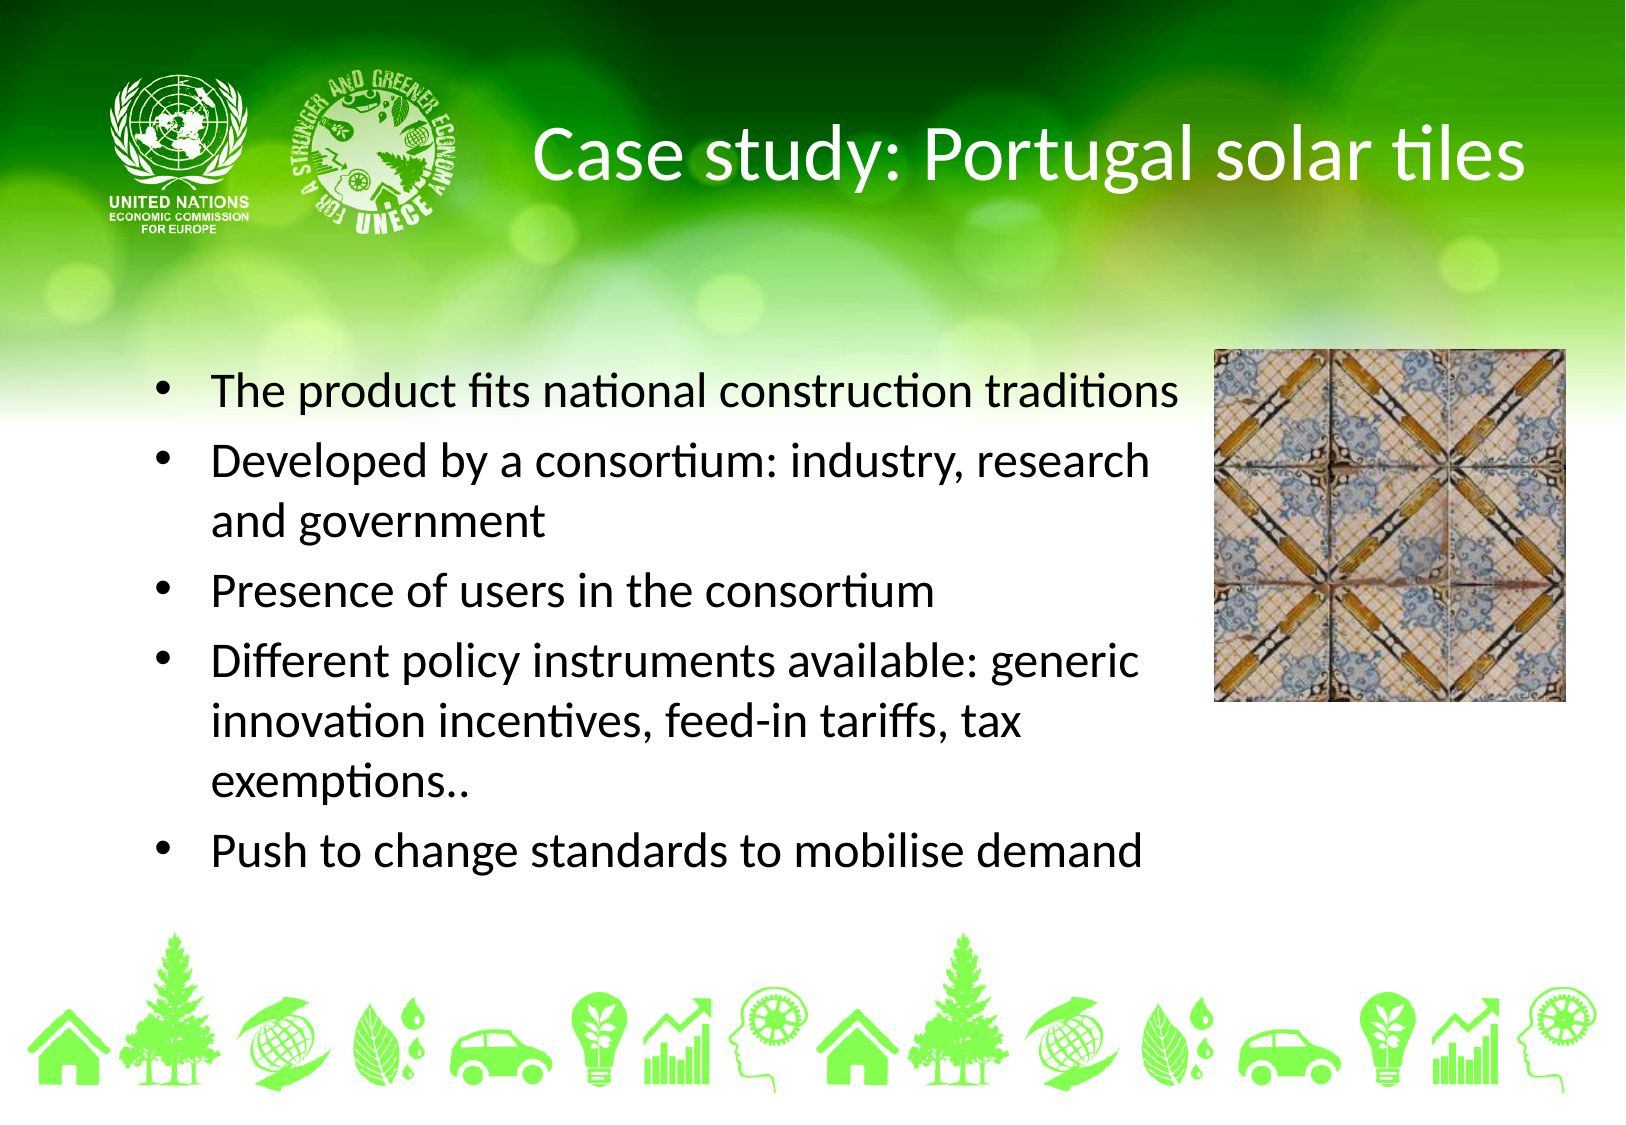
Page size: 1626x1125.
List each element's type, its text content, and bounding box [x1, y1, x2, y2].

picture [0, 0, 1626, 1125]
list The product fits national construction traditions Developed by a consortium: industry, research and government Presence of users in the consortium Different policy instruments available: generic innovation incentives, feed-in tariffs, tax exemptions.. Push to change standards to mobilise demand [139, 349, 1203, 1012]
title Case study: Portugal solar tiles [517, 54, 1625, 243]
